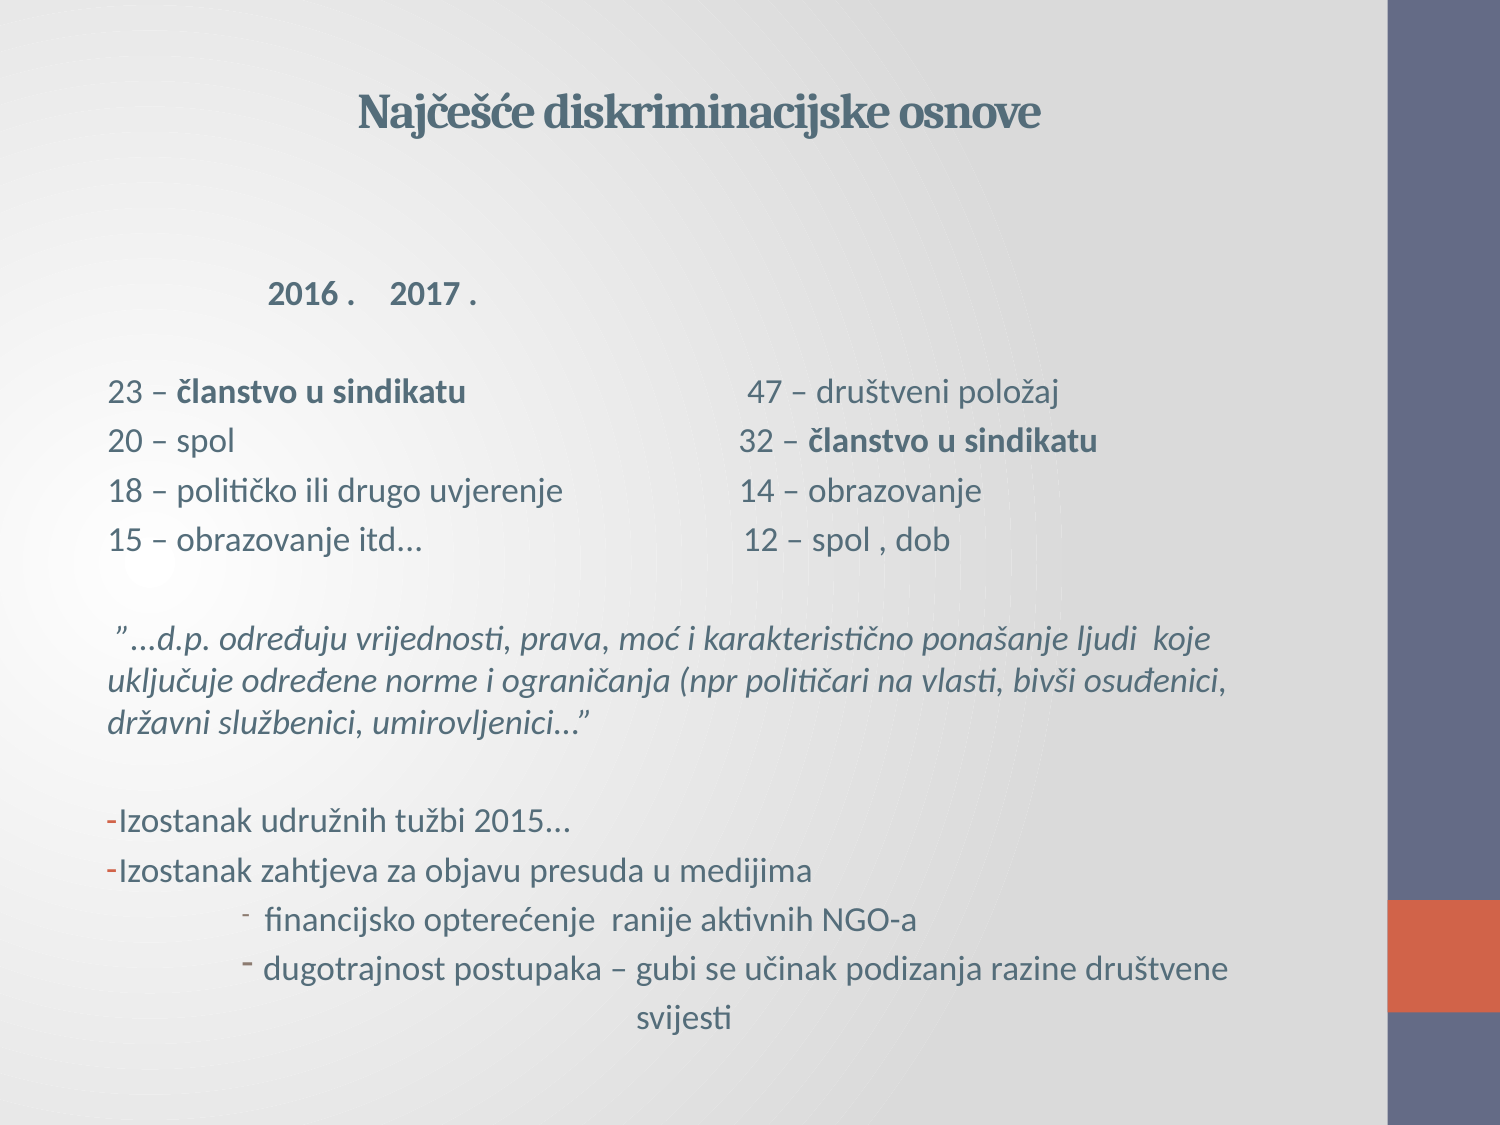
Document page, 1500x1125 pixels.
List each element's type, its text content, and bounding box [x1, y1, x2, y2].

list 2016 . 2017 . 23 – članstvo u sindikatu 47 – društveni položaj 20 – spol 32 – članstvo u sindikatu 18 – političko ili drugo uvjerenje 14 – obrazovanje 15 – obrazovanje itd... 12 – spol , dob ”...d.p. određuju vrijednosti, prava, moć i karakteristično ponašanje ljudi koje uključuje određene norme i ograničanja (npr političari na vlasti, bivši osuđenici, državni službenici, umirovljenici...” Izostanak udružnih tužbi 2015... Izostanak zahtjeva za objavu presuda u medijima financijsko opterećenje ranije aktivnih NGO-a dugotrajnost postupaka – gubi se učinak podizanja razine društvene svijesti [75, 262, 1325, 1050]
title Najčešće diskriminacijske osnove [75, 45, 1325, 233]
